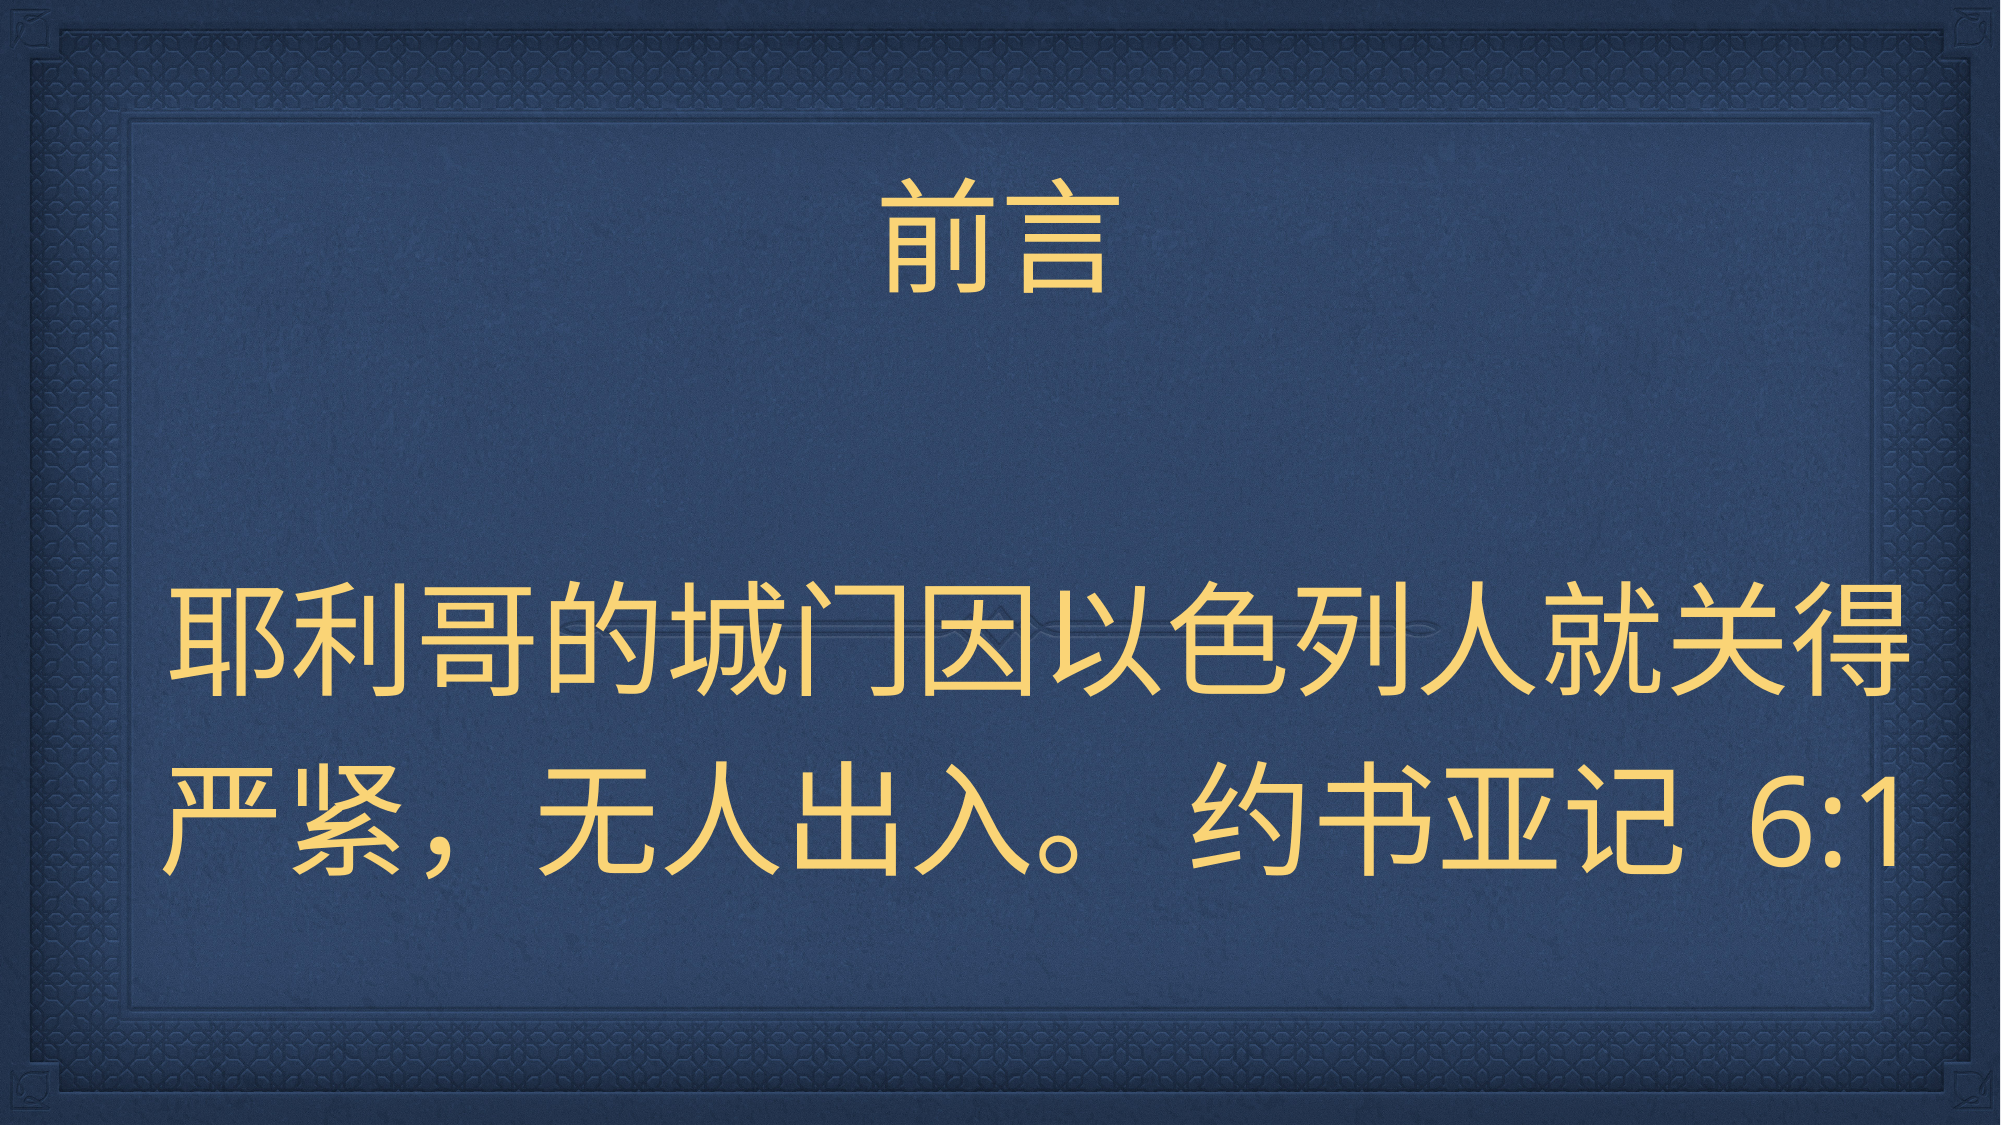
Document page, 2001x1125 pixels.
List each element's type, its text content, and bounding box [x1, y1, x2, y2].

picture [0, 0, 2001, 1125]
subtitle 耶利哥的城门因以色列人就关得严紧，无人出入。 约书亚记 6:1 [123, 475, 1957, 949]
title 前言 [282, 70, 1718, 397]
